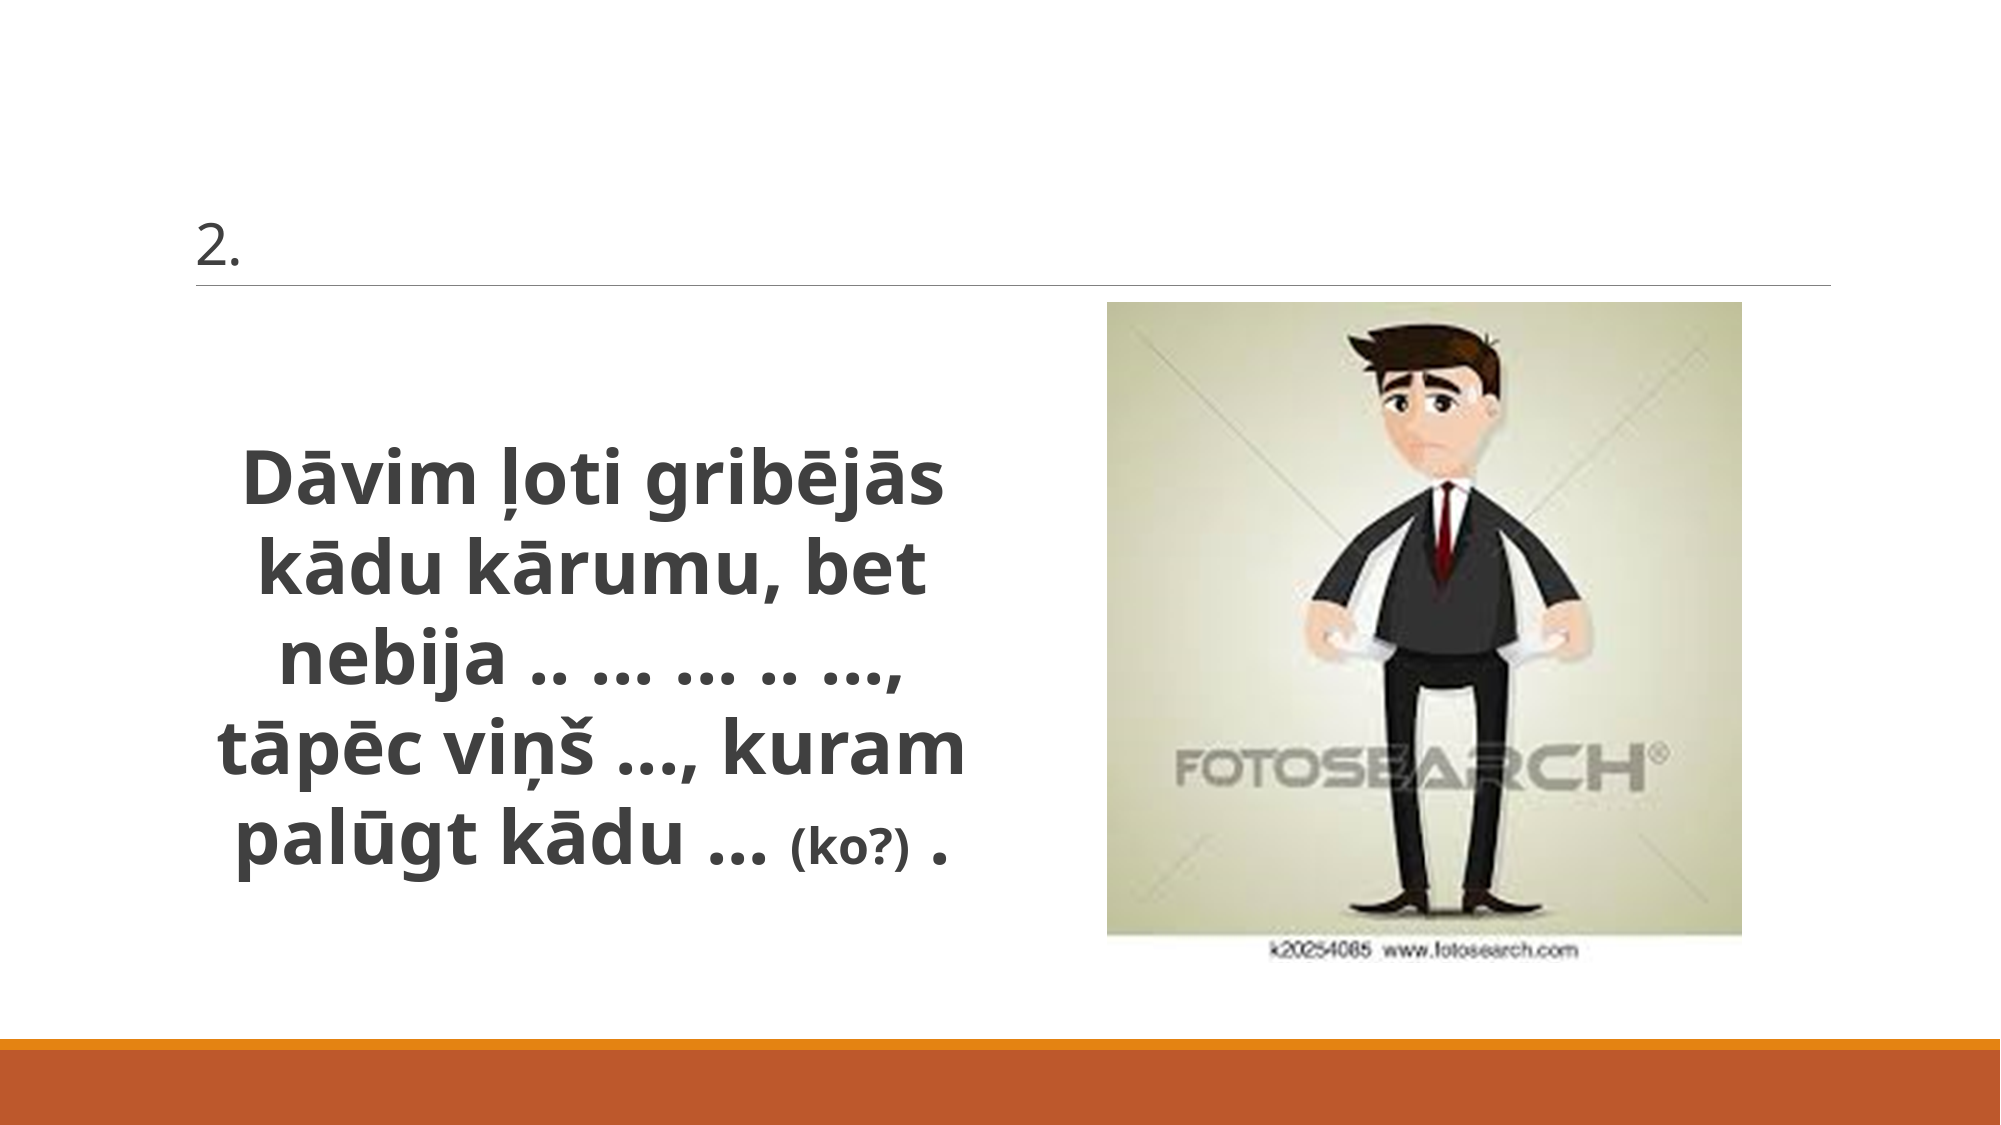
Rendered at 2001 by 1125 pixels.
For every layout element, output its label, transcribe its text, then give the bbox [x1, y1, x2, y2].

title 2. [180, 47, 1830, 285]
list Dāvim ļoti gribējās kādu kārumu, bet nebija .. ... ... .. ..., tāpēc viņš ..., kuram palūgt kādu ... (ko?) . [180, 302, 990, 963]
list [1107, 302, 1743, 964]
